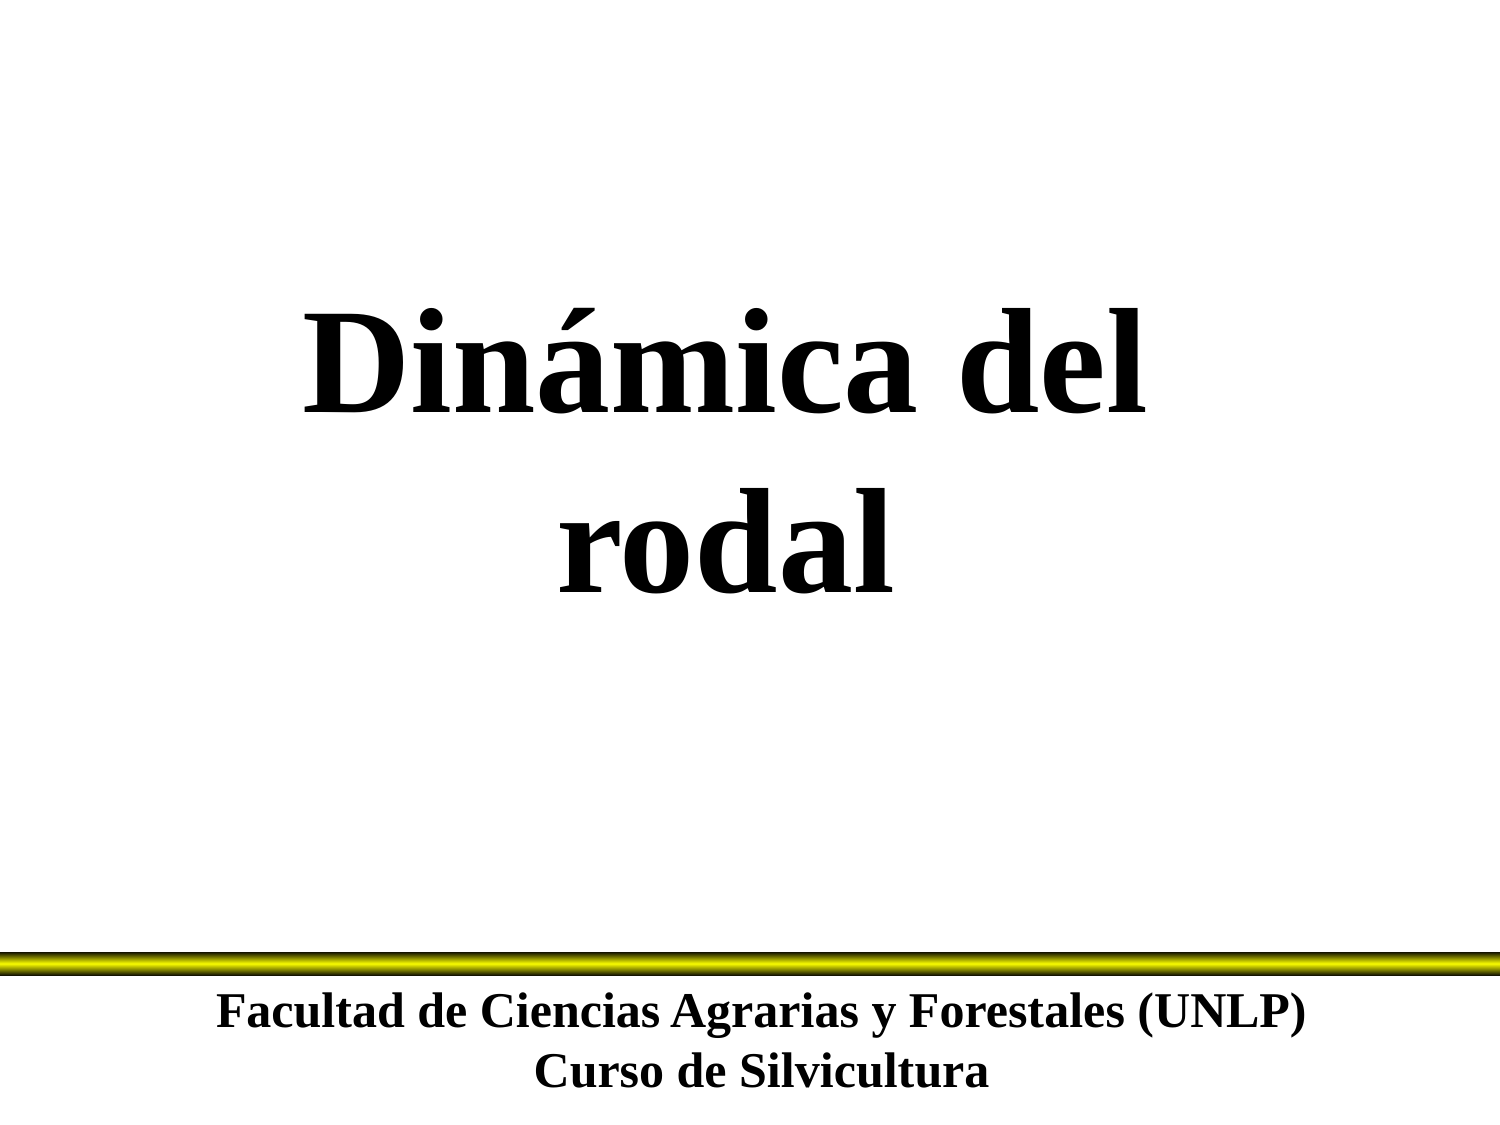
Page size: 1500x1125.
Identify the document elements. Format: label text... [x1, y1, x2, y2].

text_box Dinámica del rodal [152, 255, 1299, 766]
text_box [0, 952, 1500, 976]
text_box Facultad de Ciencias Agrarias y Forestales (UNLP) Curso de Silvicultura [194, 987, 1329, 1088]
